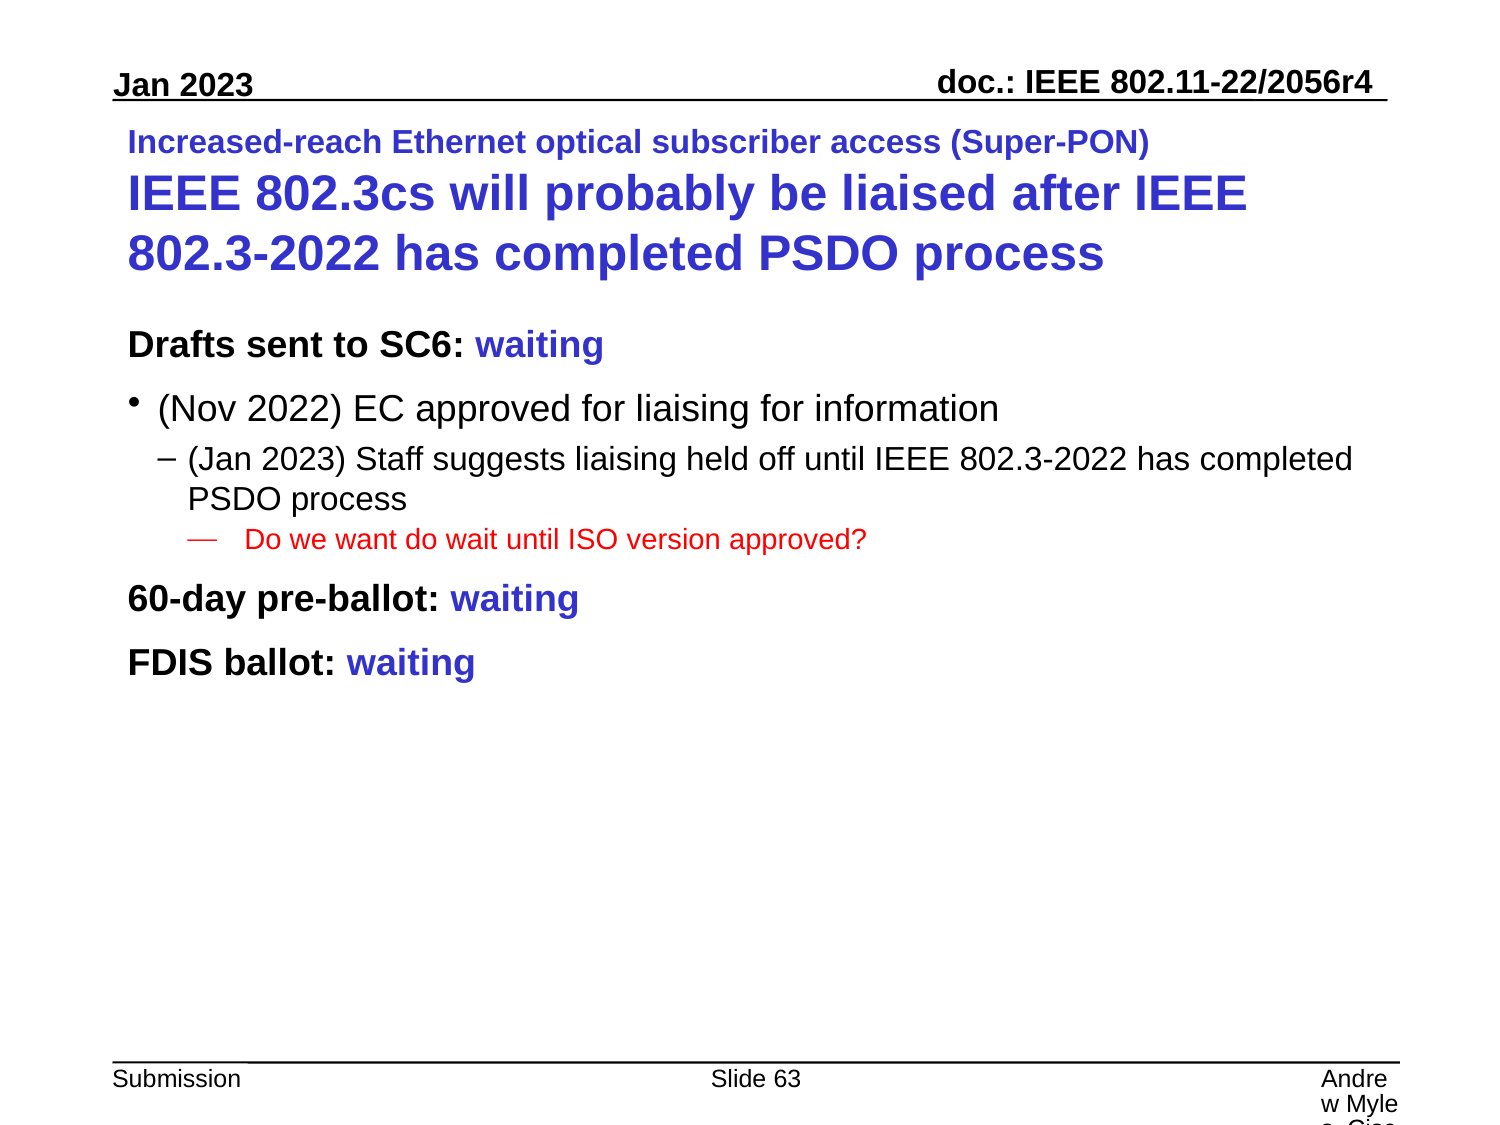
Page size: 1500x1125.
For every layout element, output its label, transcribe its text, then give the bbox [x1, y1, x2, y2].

title Increased-reach Ethernet optical subscriber access (Super-PON) IEEE 802.3cs will probably be liaised after IEEE 802.3-2022 has completed PSDO process [112, 112, 1388, 288]
slide_number Slide 63 [709, 1061, 803, 1093]
footer Andrew Myles, Cisco [1320, 1061, 1402, 1093]
list Drafts sent to SC6: waiting (Nov 2022) EC approved for liaising for information (Jan 2023) Staff suggests liaising held off until IEEE 802.3-2022 has completed PSDO process Do we want do wait until ISO version approved? 60-day pre-ballot: waiting FDIS ballot: waiting [112, 312, 1388, 988]
